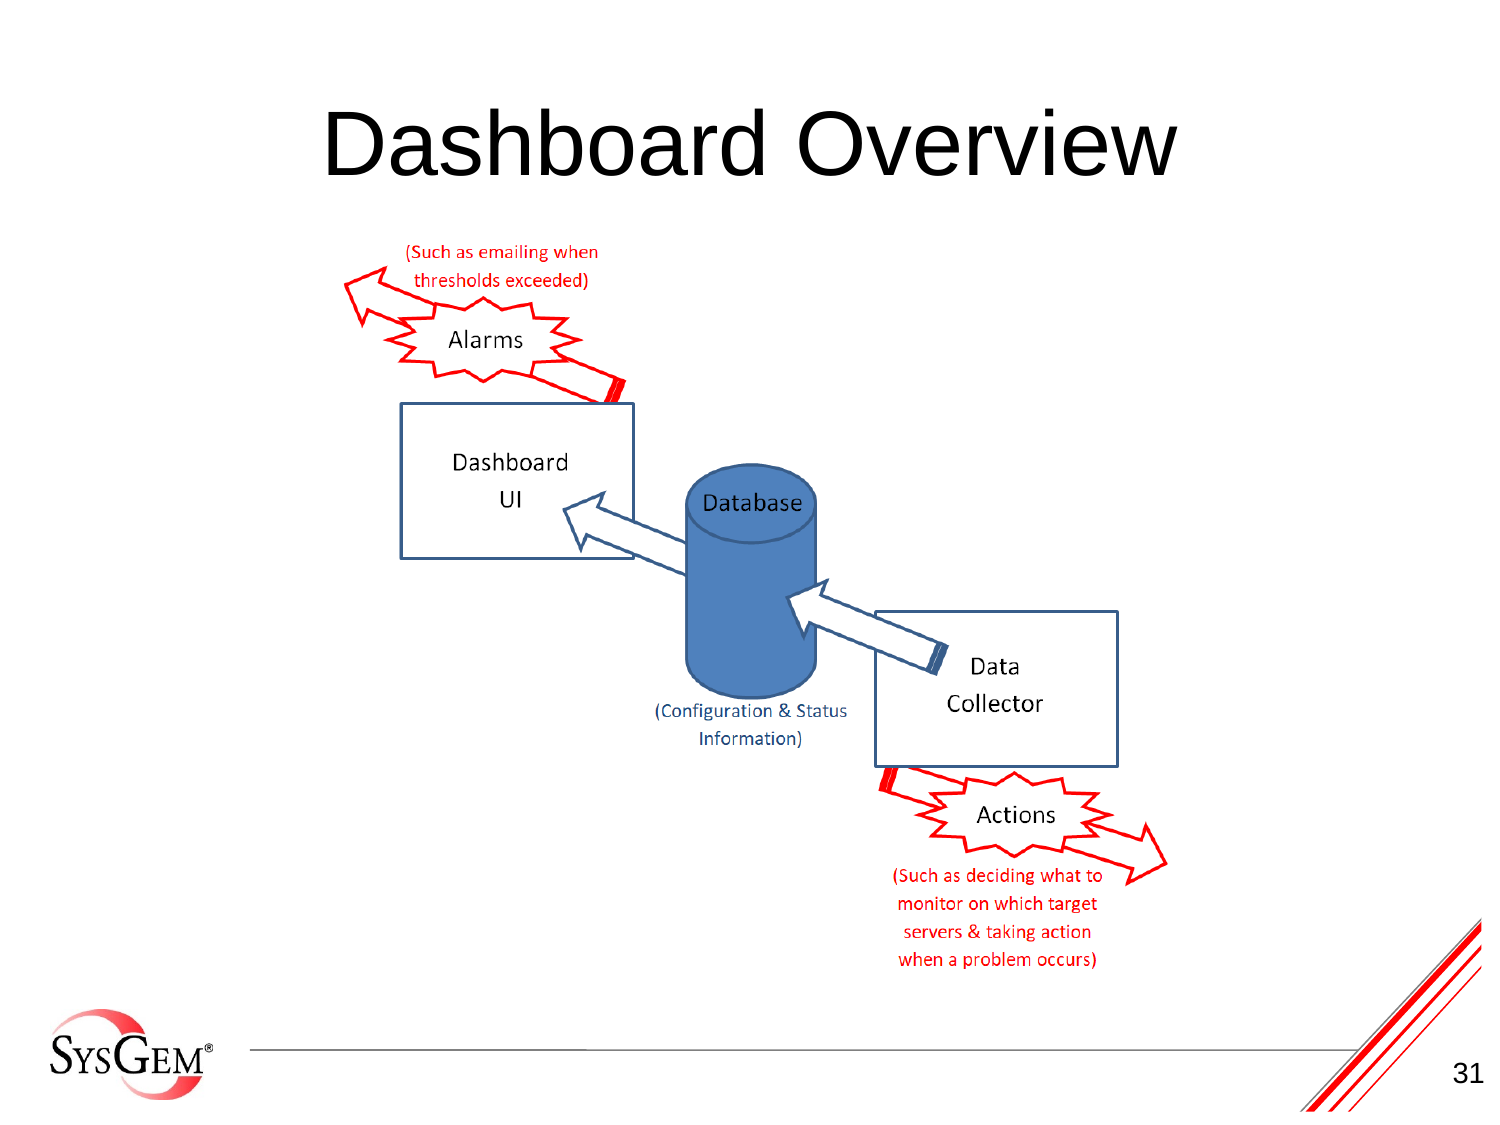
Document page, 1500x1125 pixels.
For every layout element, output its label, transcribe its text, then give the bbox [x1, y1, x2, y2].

slide_number 31 [1362, 1046, 1500, 1125]
picture [50, 1009, 213, 1100]
title Dashboard Overview [75, 45, 1425, 233]
picture [324, 237, 1176, 983]
